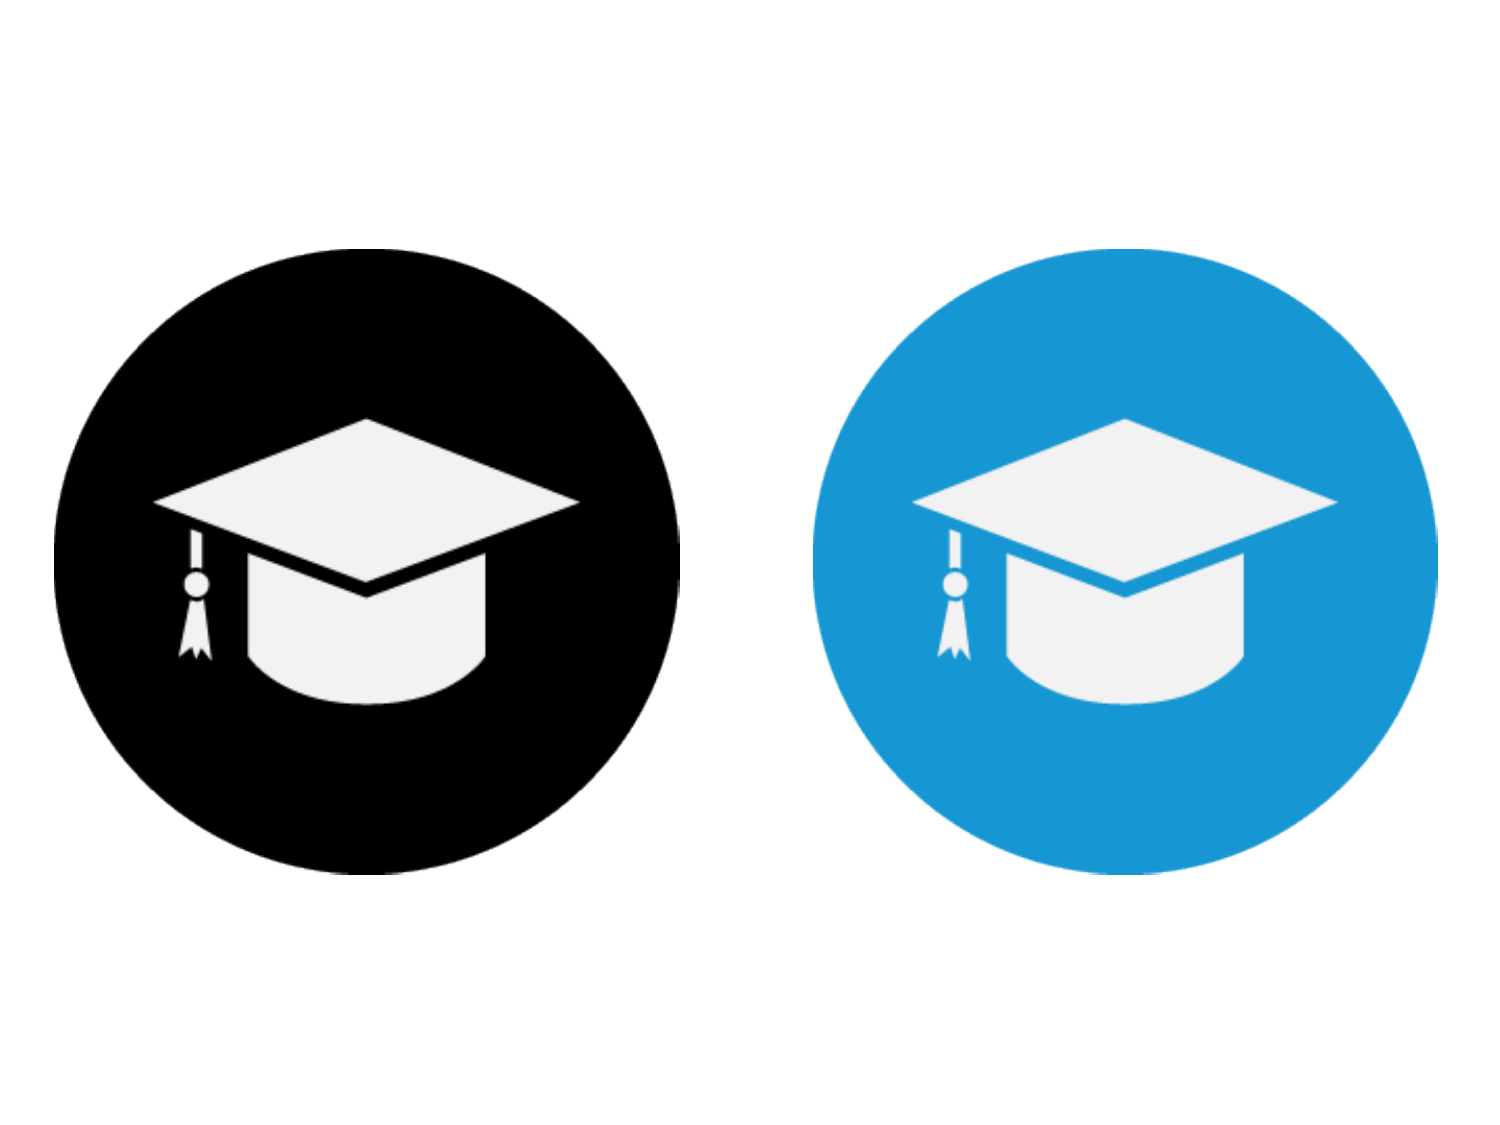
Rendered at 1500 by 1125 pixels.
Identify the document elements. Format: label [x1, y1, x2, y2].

picture [812, 249, 1439, 876]
picture [54, 249, 680, 876]
